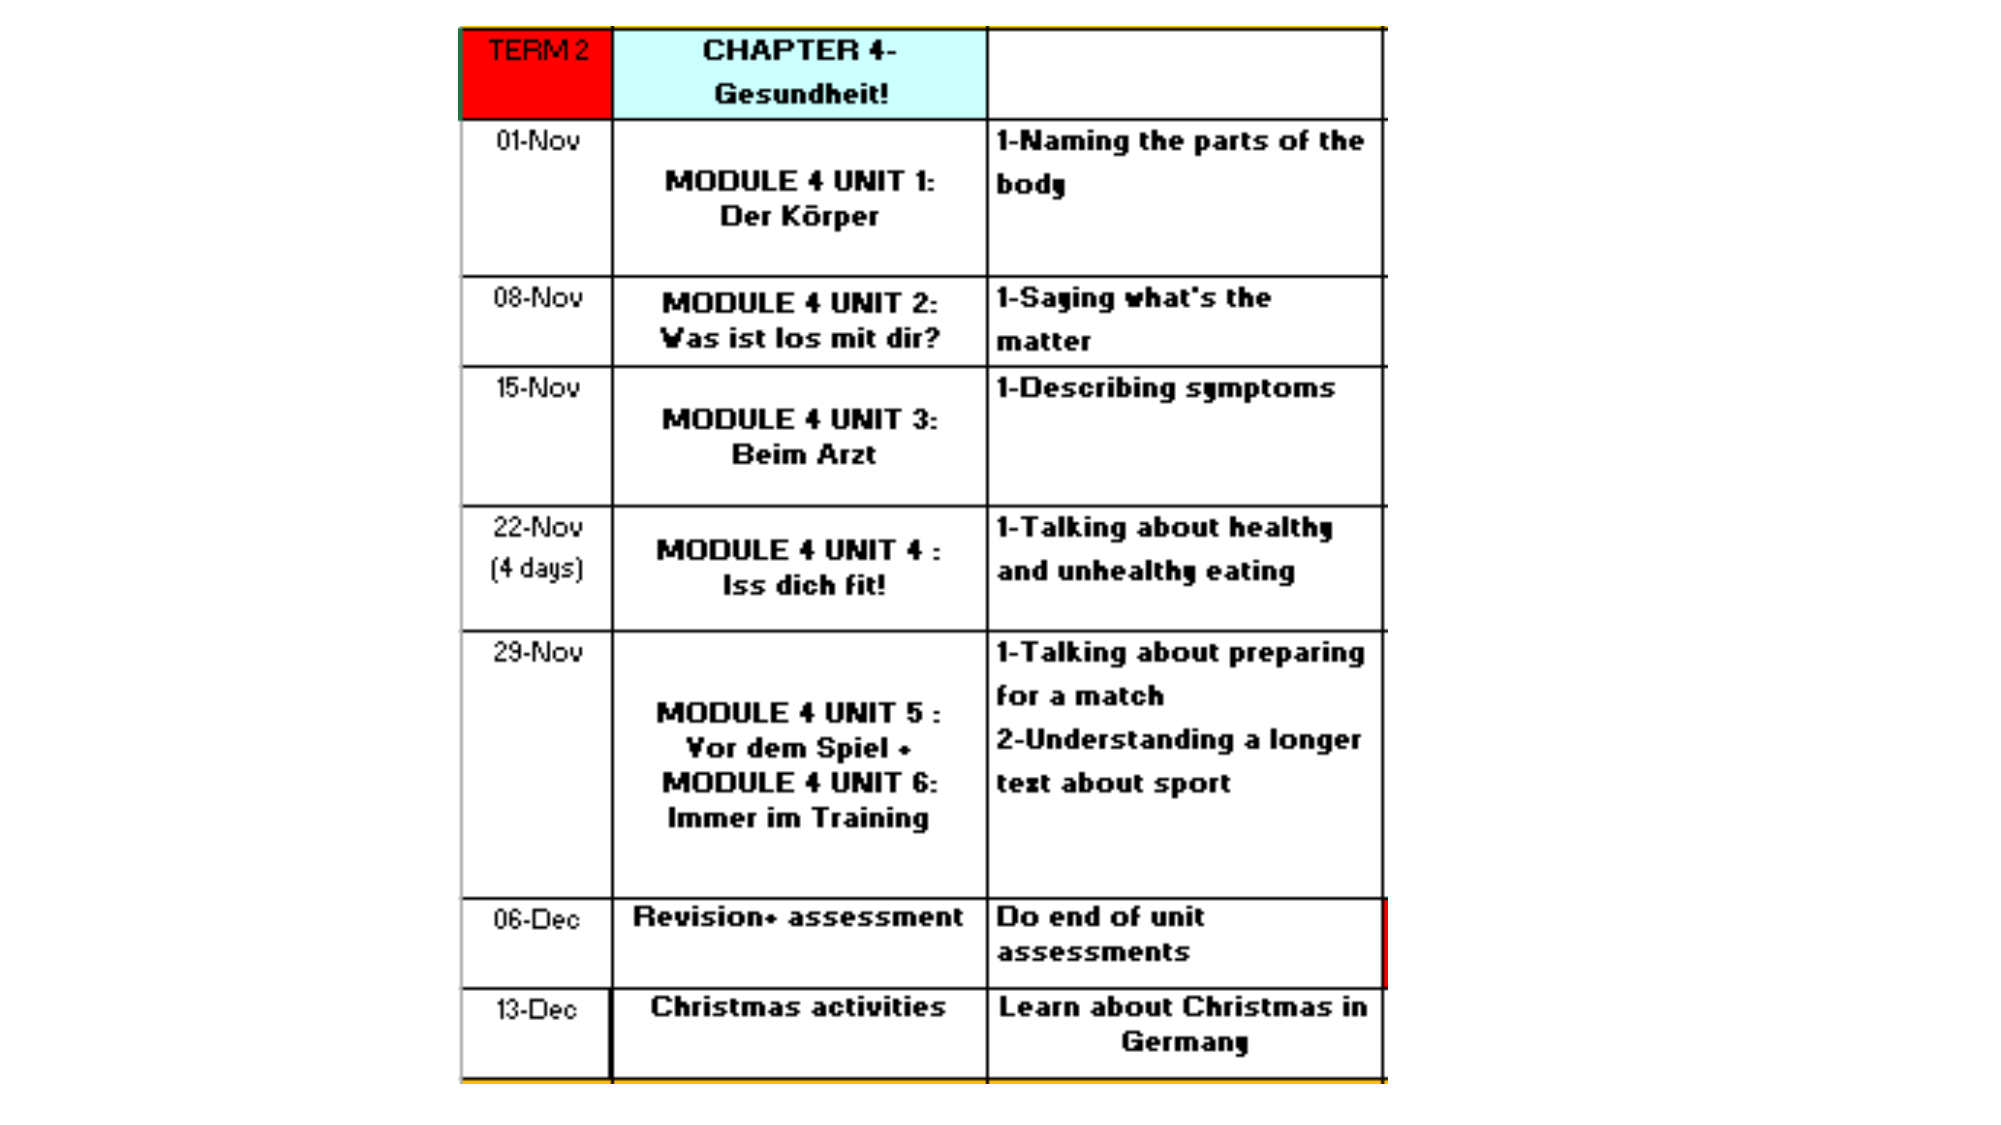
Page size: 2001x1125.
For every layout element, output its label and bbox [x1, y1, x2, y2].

picture [458, 26, 1389, 1085]
